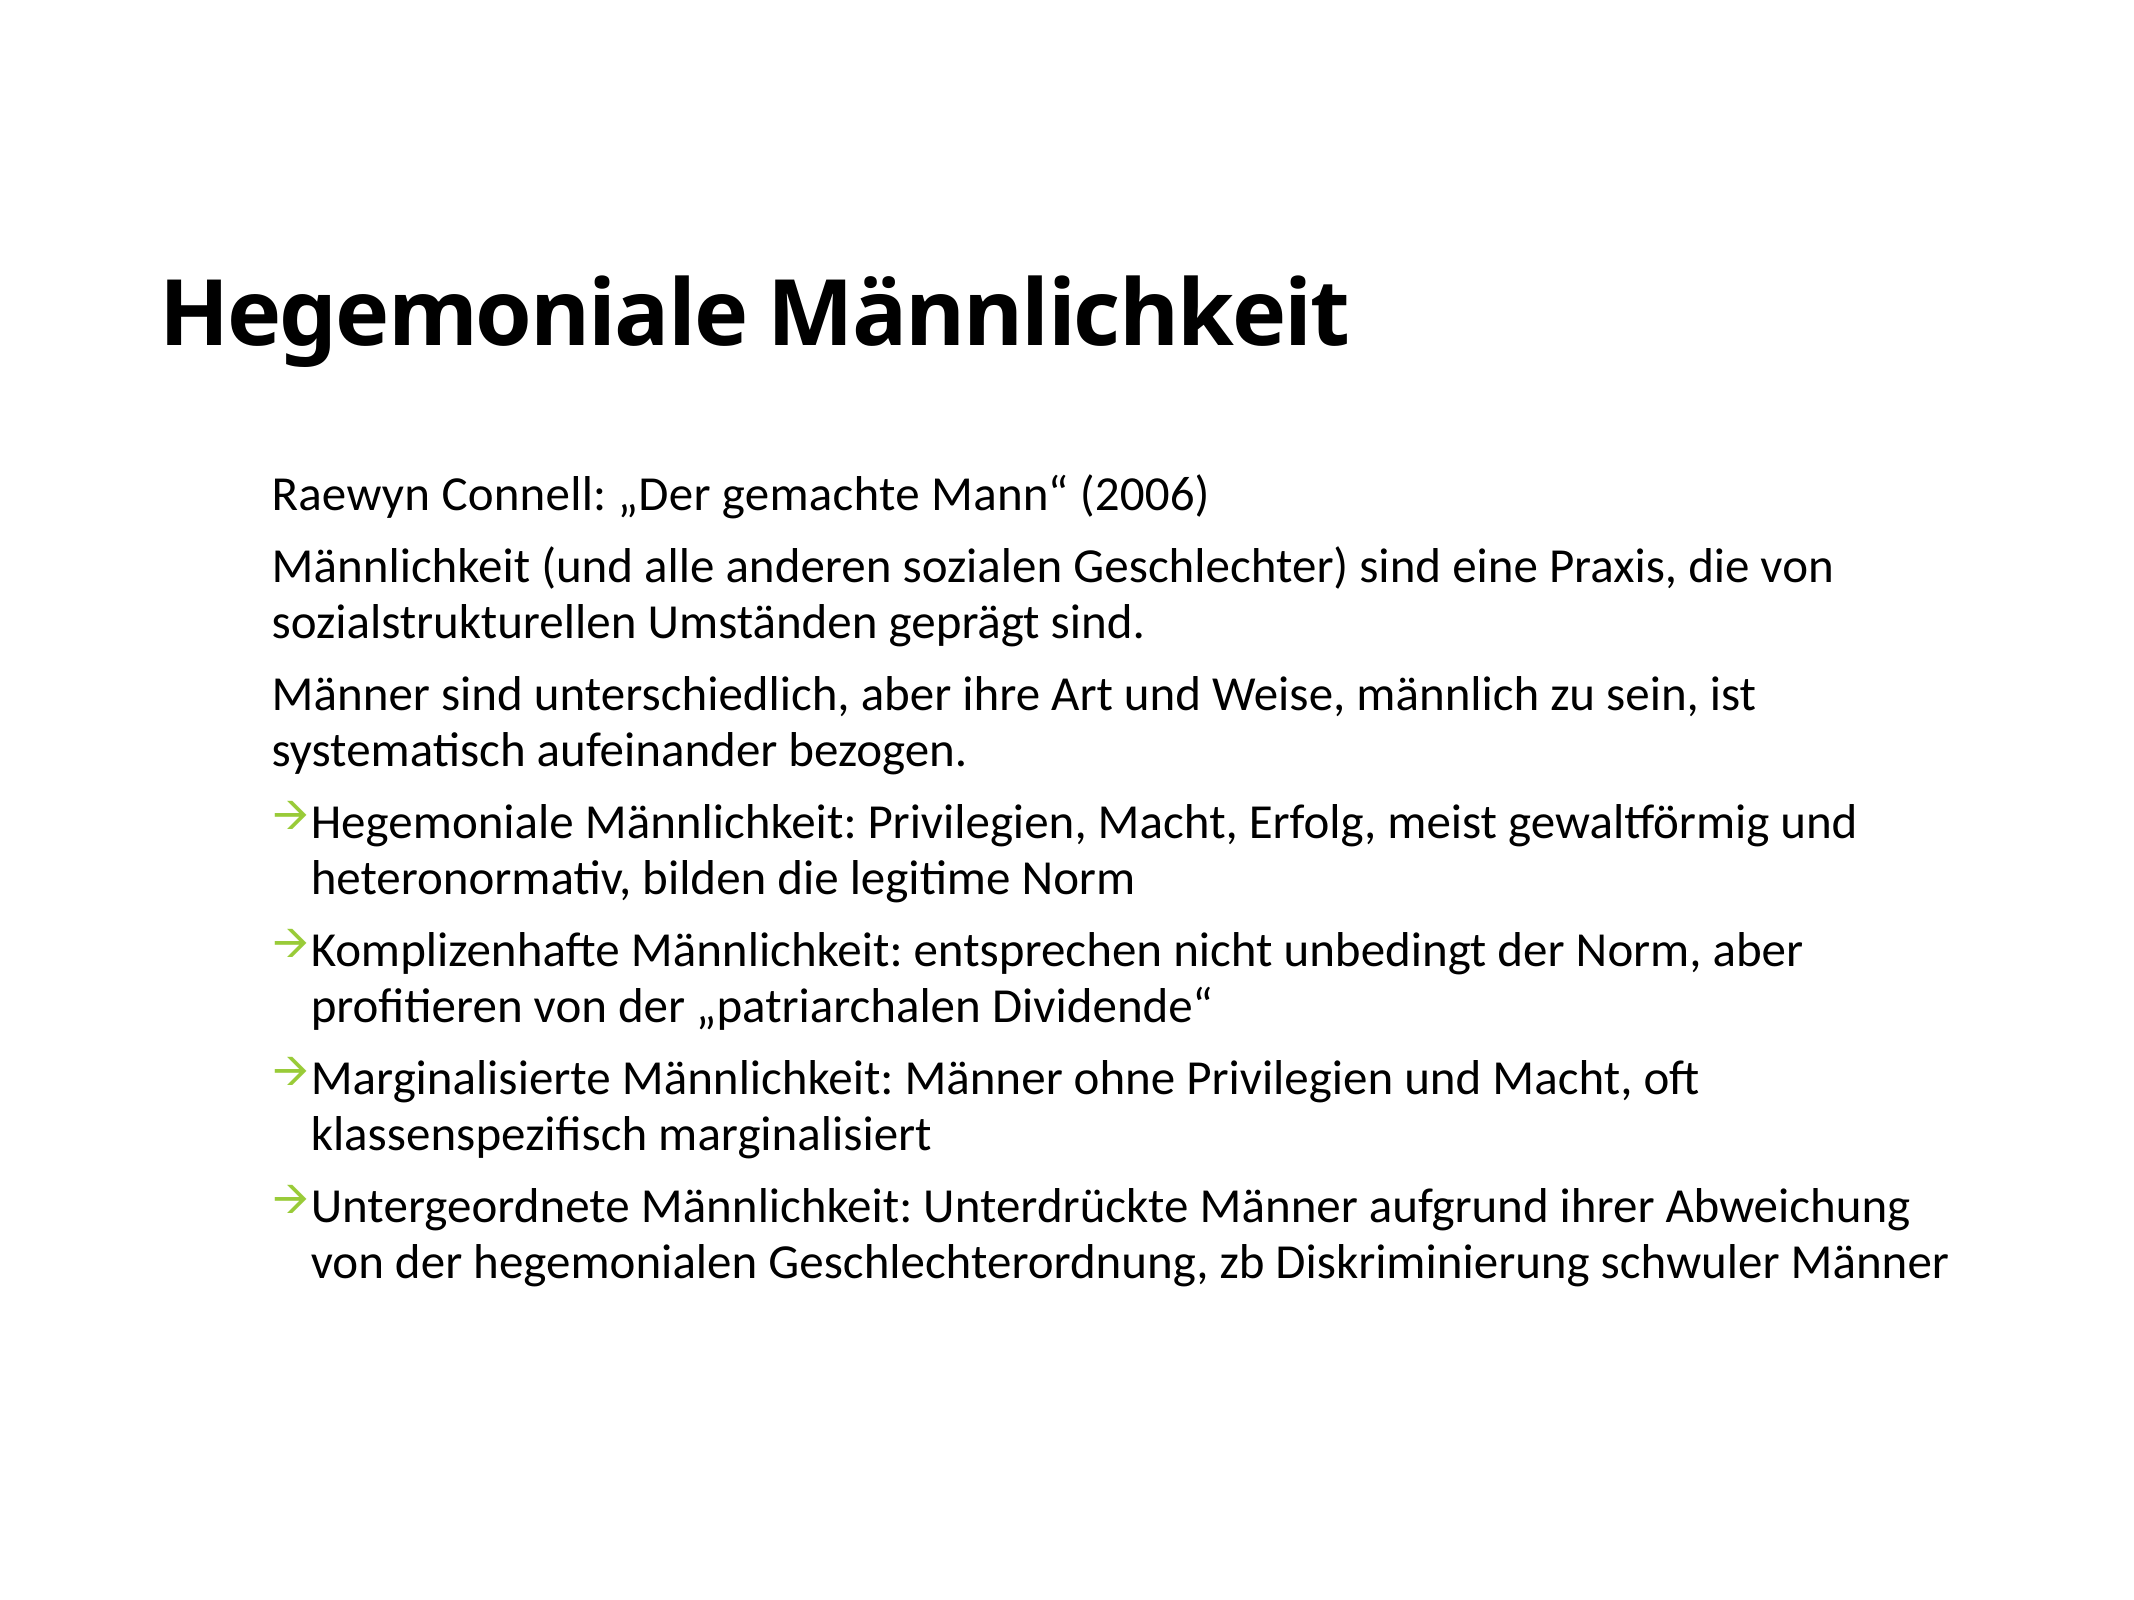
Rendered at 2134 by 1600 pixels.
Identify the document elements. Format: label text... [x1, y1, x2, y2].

list Raewyn Connell: „Der gemachte Mann“ (2006) Männlichkeit (und alle anderen sozialen Geschlechter) sind eine Praxis, die von sozialstrukturellen Umständen geprägt sind. Männer sind unterschiedlich, aber ihre Art und Weise, männlich zu sein, ist systematisch aufeinander bezogen. Hegemoniale Männlichkeit: Privilegien, Macht, Erfolg, meist gewaltförmig und heteronormativ, bilden die legitime Norm Komplizenhafte Männlichkeit: entsprechen nicht unbedingt der Norm, aber profitieren von der „patriarchalen Dividende“ Marginalisierte Männlichkeit: Männer ohne Privilegien und Macht, oft klassenspezifisch marginalisiert Untergeordnete Männlichkeit: Unterdrückte Männer aufgrund ihrer Abweichung von der hegemonialen Geschlechterordnung, zb Diskriminierung schwuler Männer [263, 456, 1961, 1309]
title Hegemoniale Männlichkeit [151, 201, 1849, 375]
